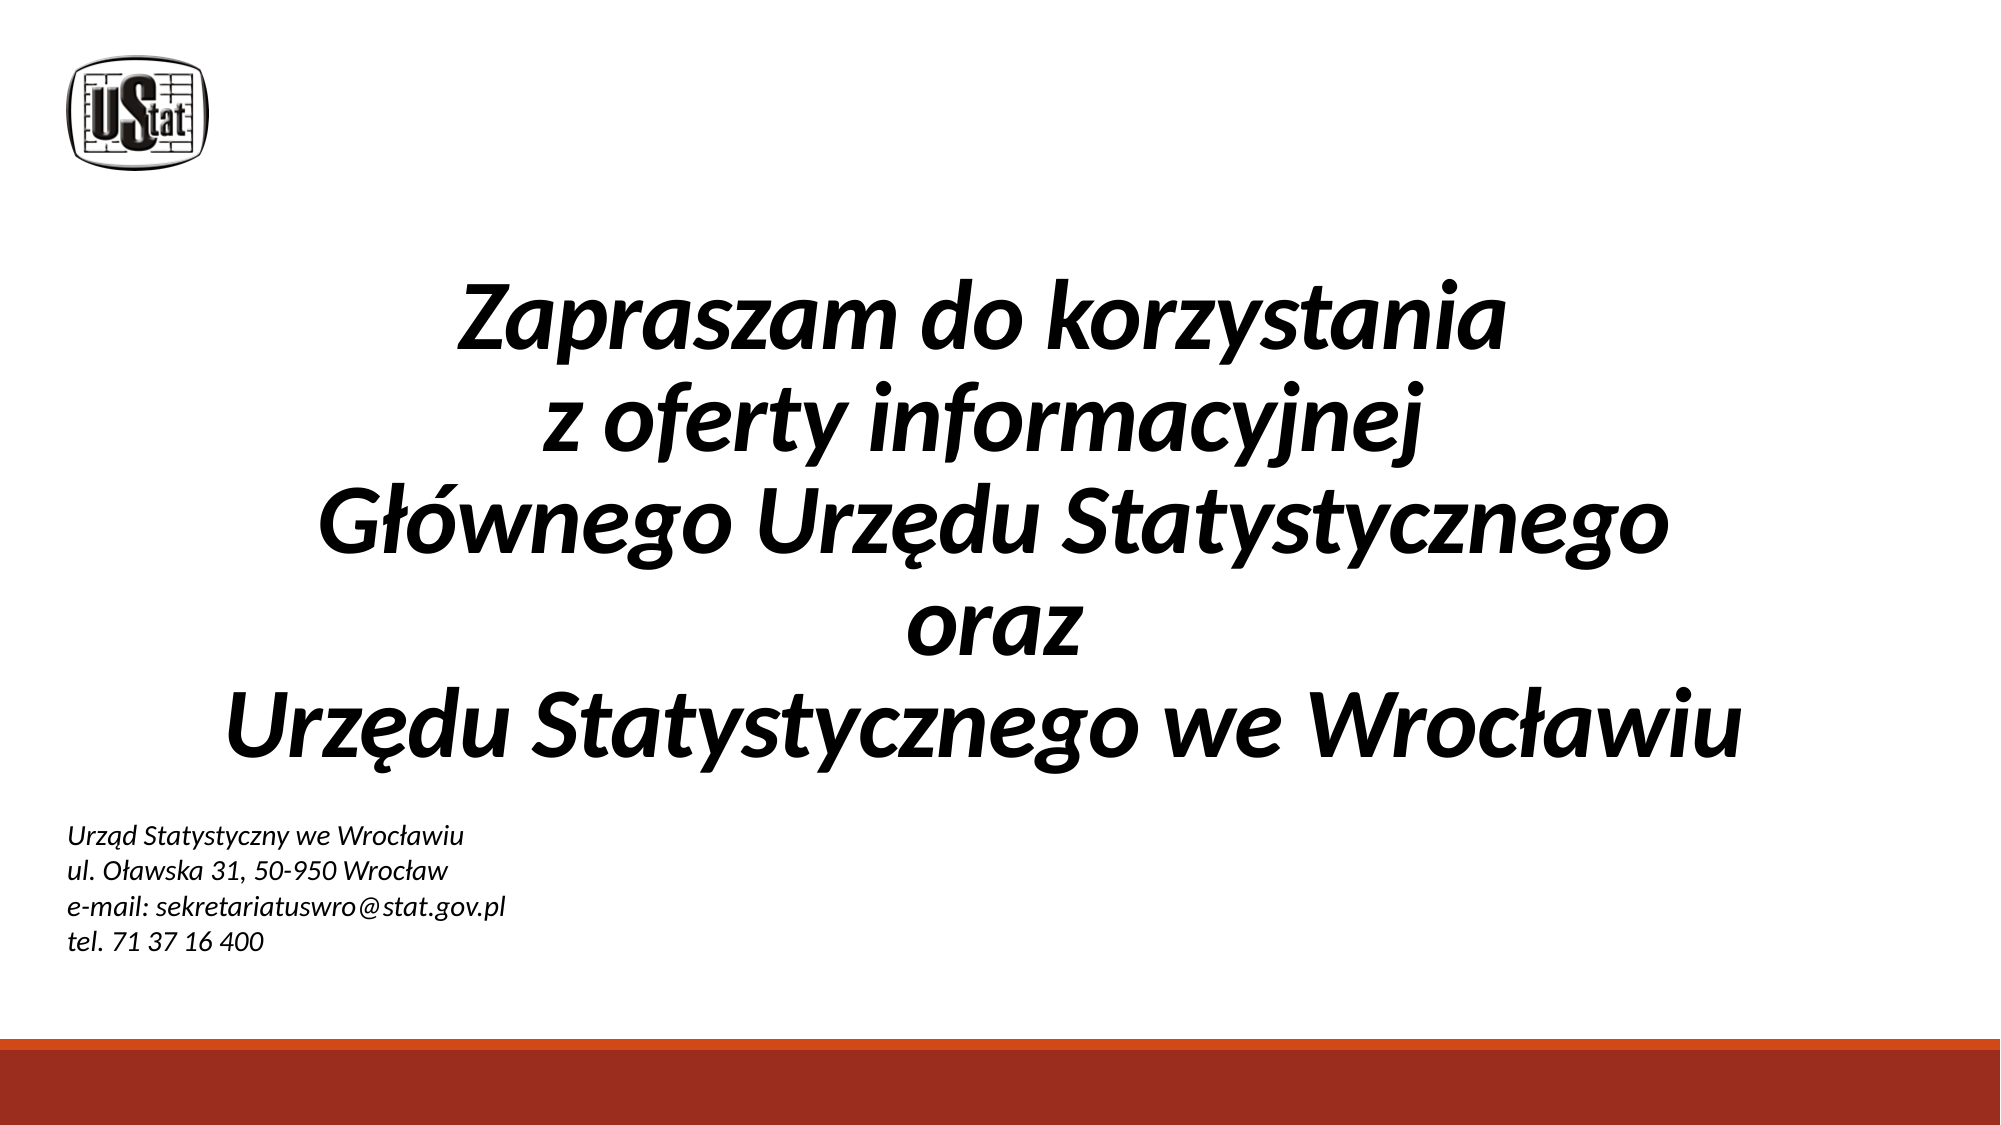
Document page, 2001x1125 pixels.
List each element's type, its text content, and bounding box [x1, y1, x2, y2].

title Zapraszam do korzystania z oferty informacyjnej Głównego Urzędu Statystycznego oraz Urzędu Statystycznego we Wrocławiu [0, 237, 1990, 786]
picture [66, 55, 210, 172]
list Urząd Statystyczny we Wrocławiu ul. Oławska 31, 50-950 Wrocław e-mail: sekretariatuswro@stat.gov.pl tel. 71 37 16 400 [52, 812, 570, 1125]
